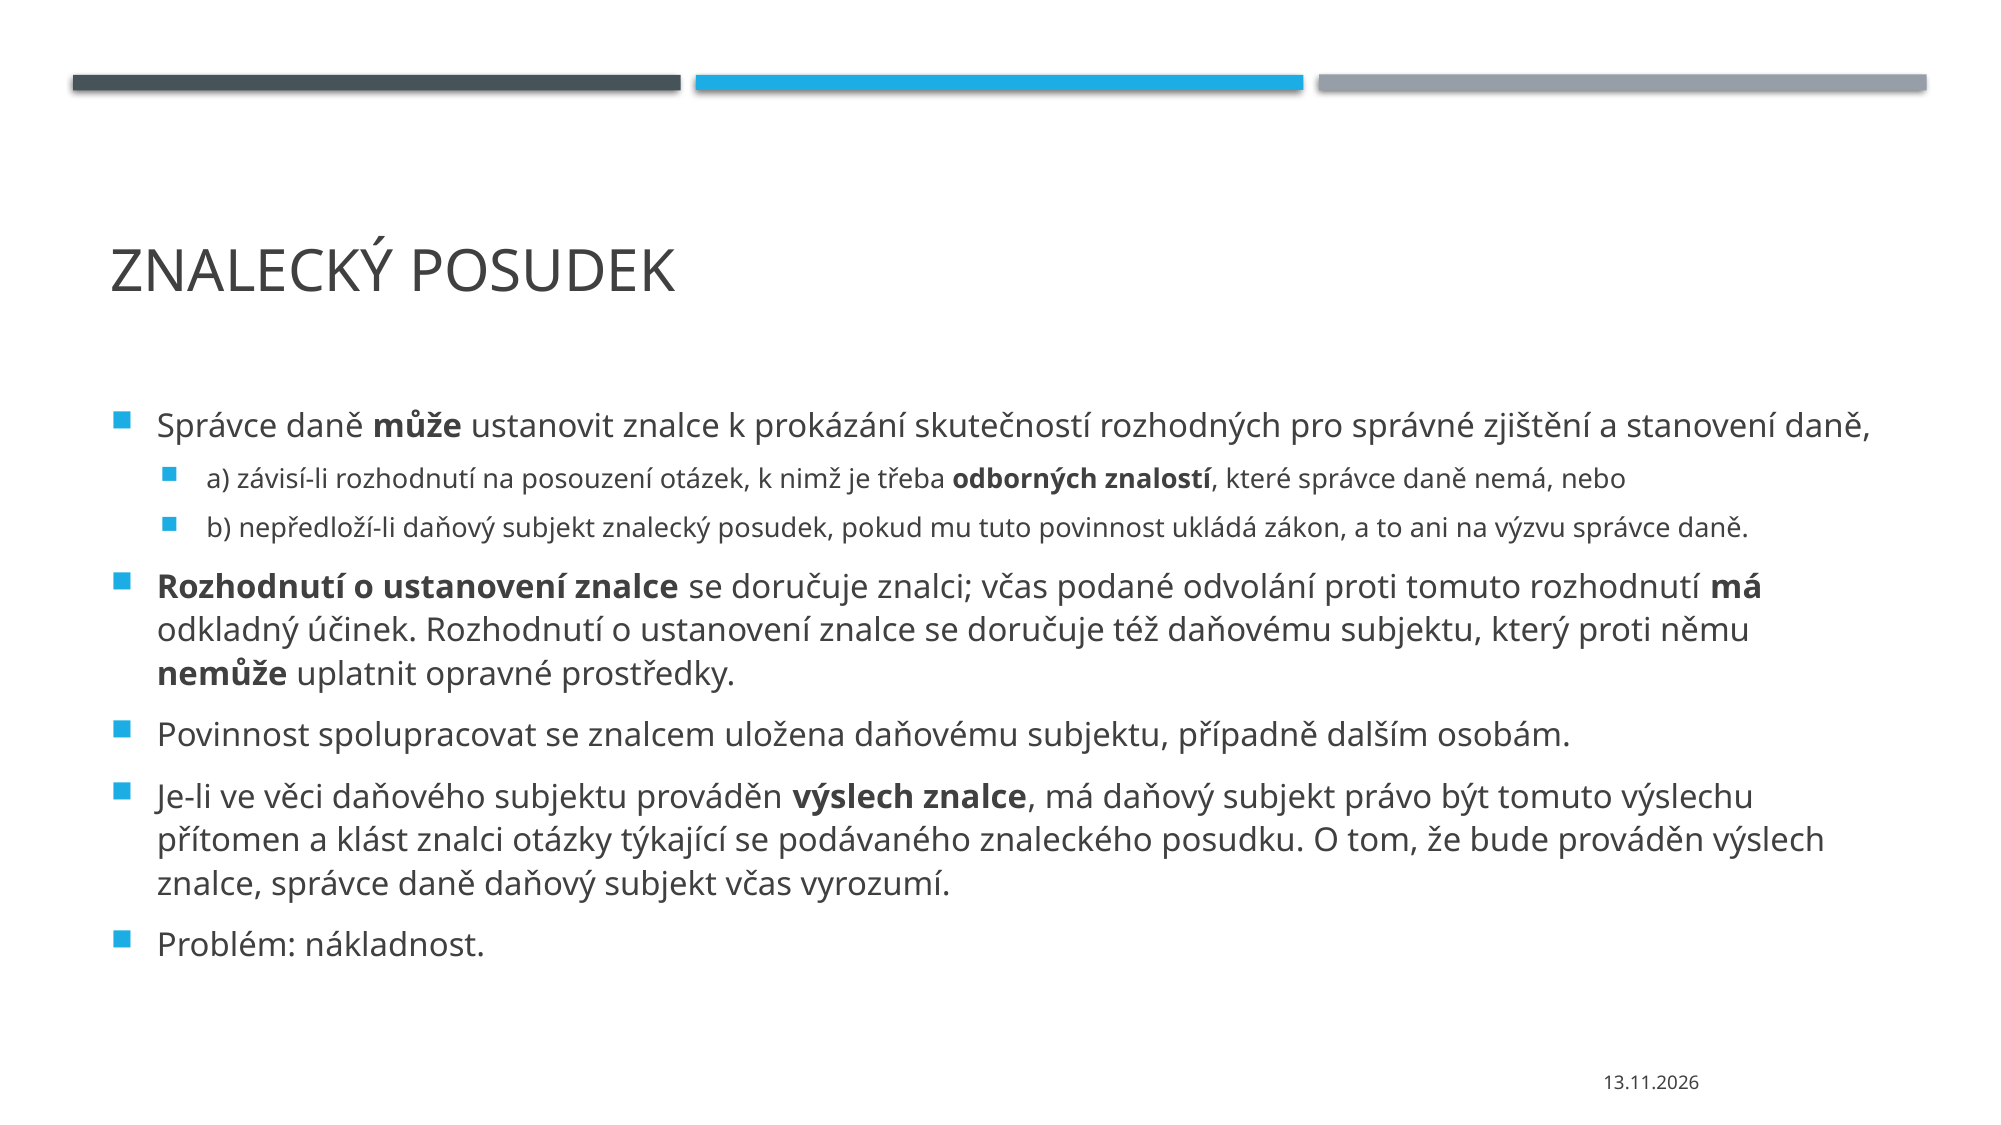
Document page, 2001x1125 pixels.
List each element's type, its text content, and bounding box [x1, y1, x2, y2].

list Správce daně může ustanovit znalce k prokázání skutečností rozhodných pro správné zjištění a stanovení daně, a) závisí-li rozhodnutí na posouzení otázek, k nimž je třeba odborných znalostí, které správce daně nemá, nebo b) nepředloží-li daňový subjekt znalecký posudek, pokud mu tuto povinnost ukládá zákon, a to ani na výzvu správce daně. Rozhodnutí o ustanovení znalce se doručuje znalci; včas podané odvolání proti tomuto rozhodnutí má odkladný účinek. Rozhodnutí o ustanovení znalce se doručuje též daňovému subjektu, který proti němu nemůže uplatnit opravné prostředky. Povinnost spolupracovat se znalcem uložena daňovému subjektu, případně dalším osobám. Je-li ve věci daňového subjektu prováděn výslech znalce, má daňový subjekt právo být tomuto výslechu přítomen a klást znalci otázky týkající se podávaného znaleckého posudku. O tom, že bude prováděn výslech znalce, správce daně daňový subjekt včas vyrozumí. Problém: nákladnost. [95, 383, 1905, 981]
title Znalecký posudek [95, 115, 1905, 311]
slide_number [1247, 1053, 1715, 1114]
